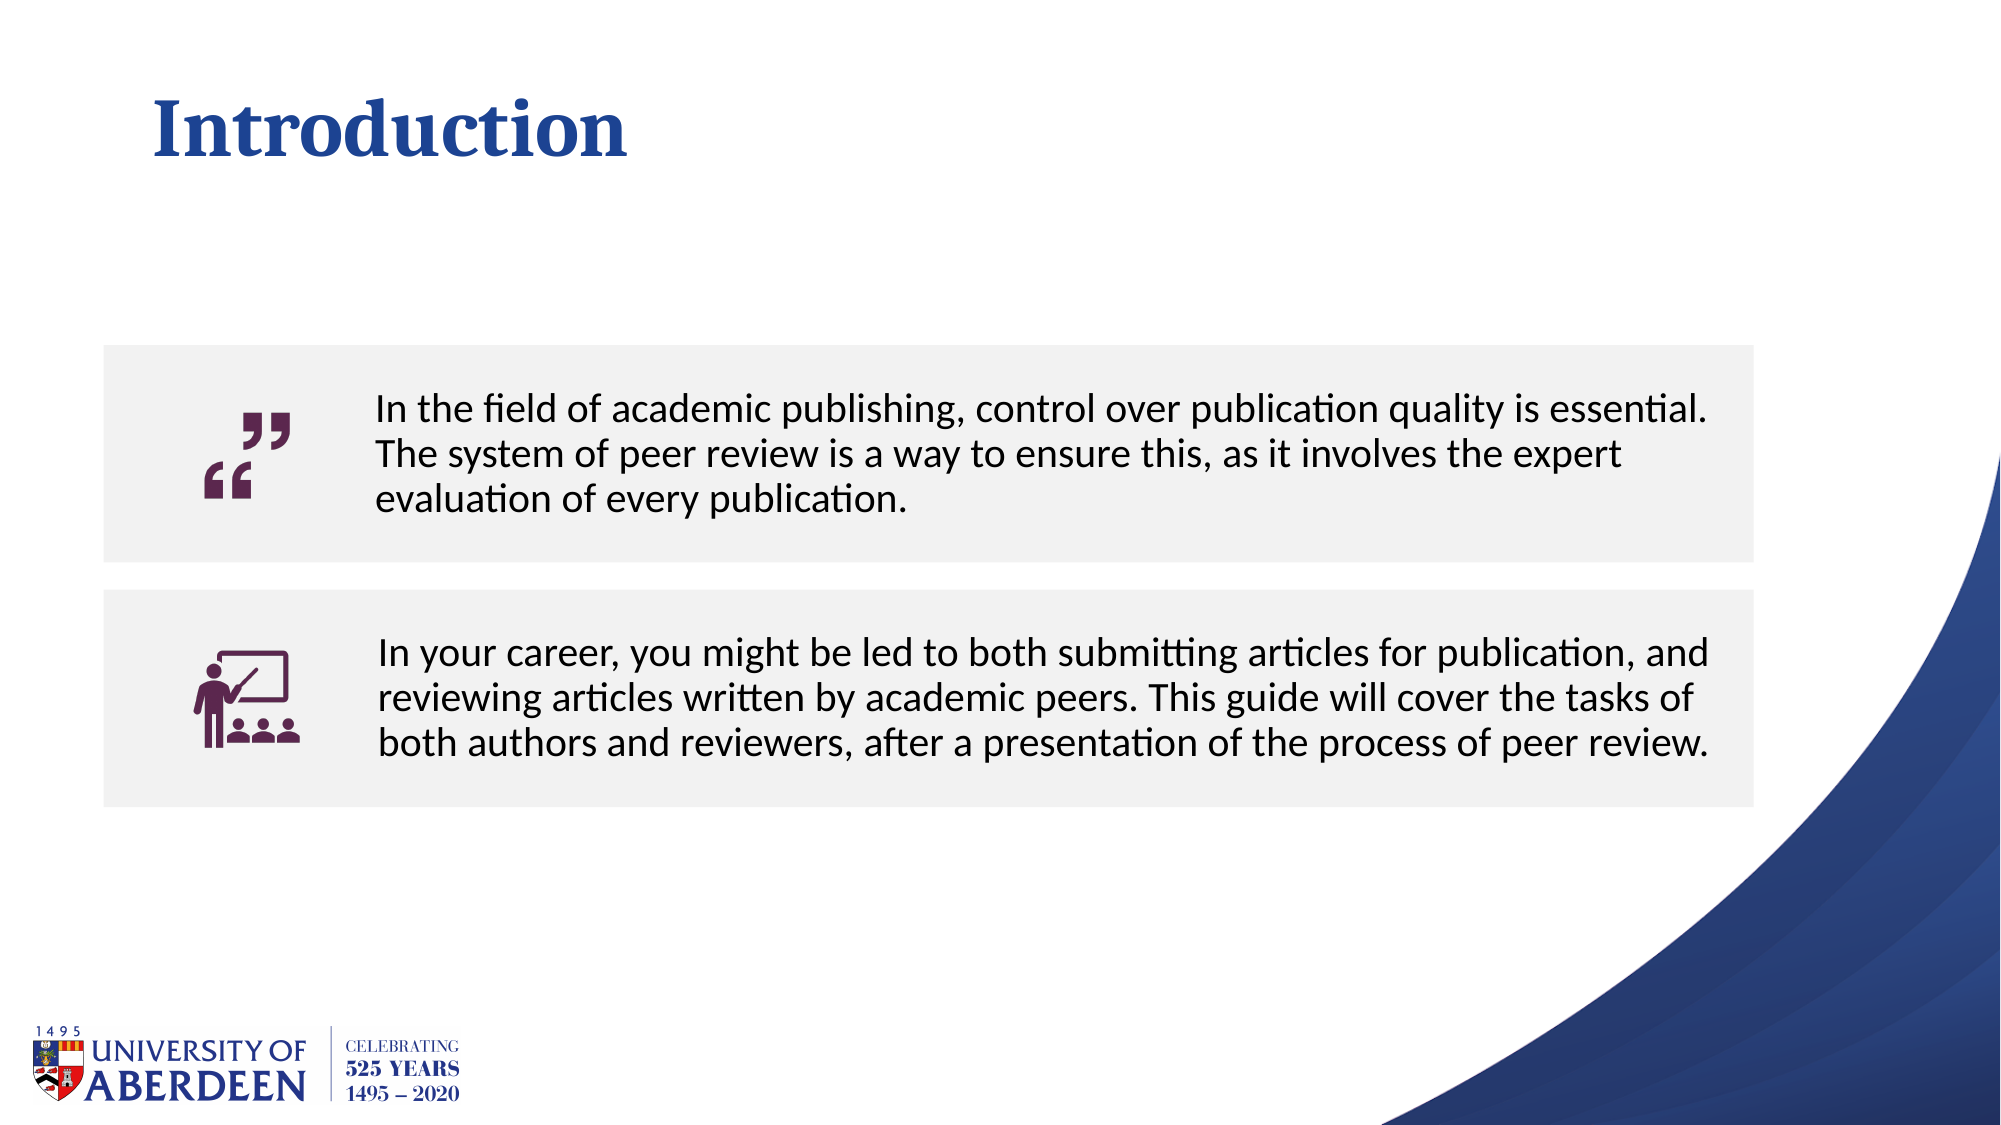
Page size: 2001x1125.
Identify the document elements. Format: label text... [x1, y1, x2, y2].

picture [0, 0, 2001, 1125]
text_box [103, 199, 1754, 925]
title Introduction [137, 60, 1829, 198]
